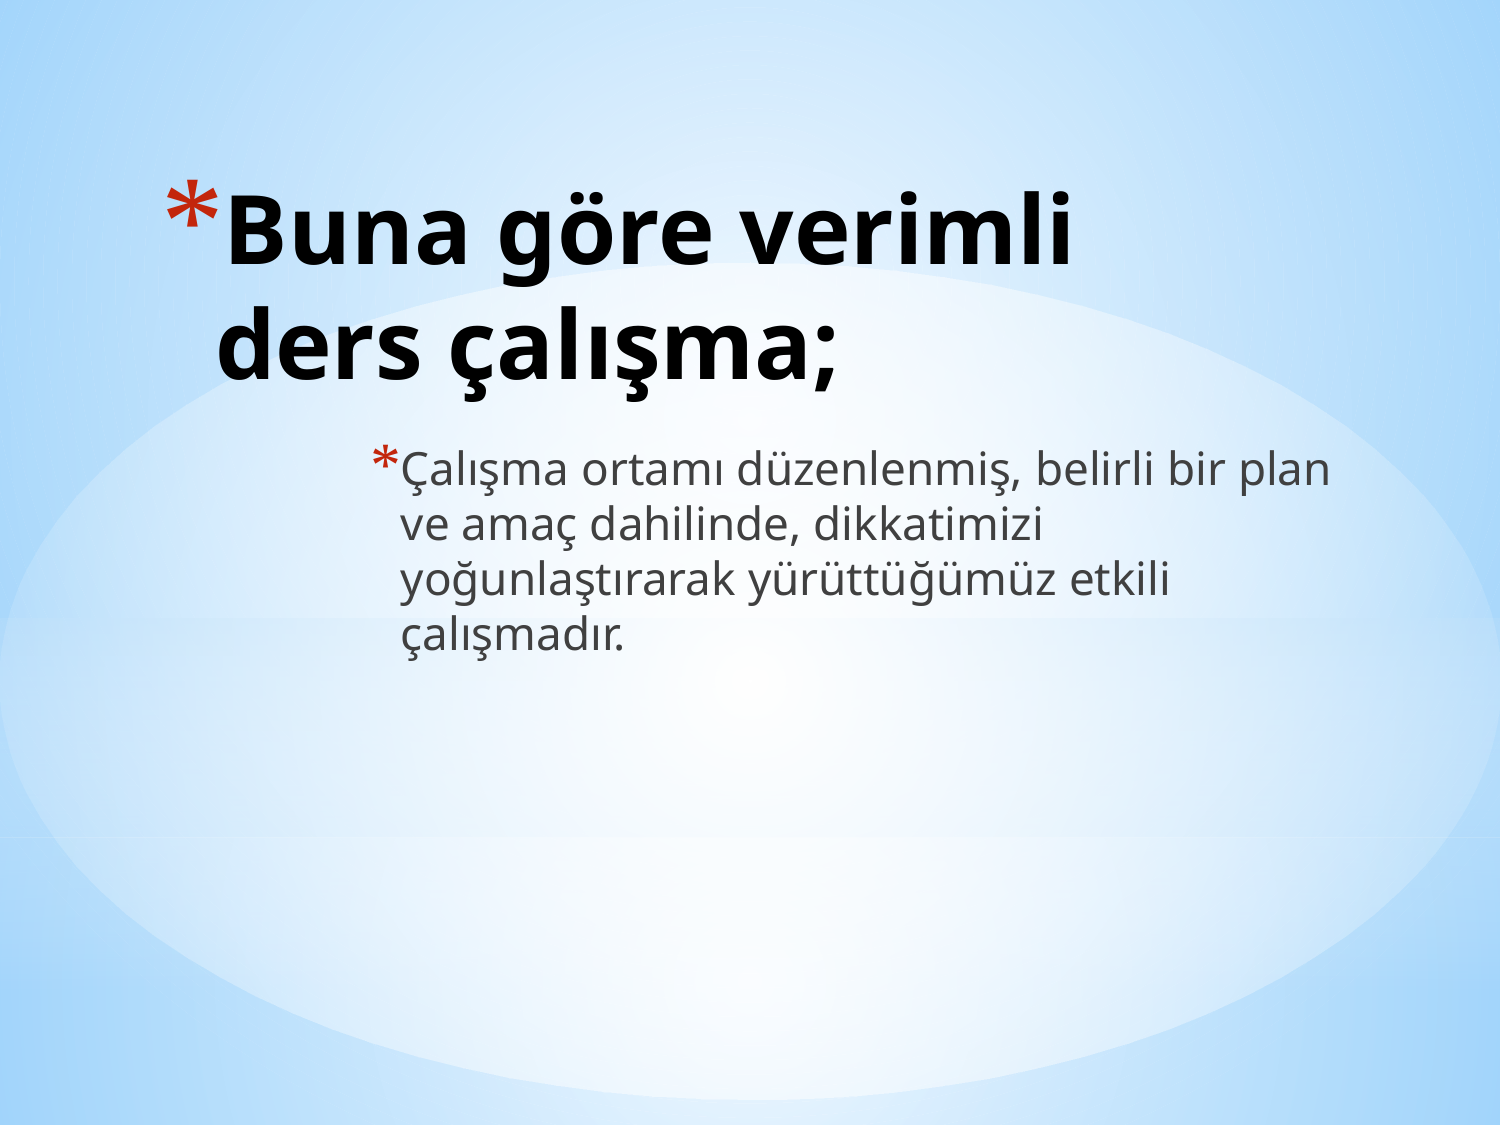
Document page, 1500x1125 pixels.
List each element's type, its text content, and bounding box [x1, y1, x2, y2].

list Çalışma ortamı düzenlenmiş, belirli bir plan ve amaç dahilinde, dikkatimizi yoğunlaştırarak yürüttüğümüz etkili çalışmadır. [348, 432, 1399, 1003]
title Buna göre verimli ders çalışma; [147, 160, 1216, 349]
